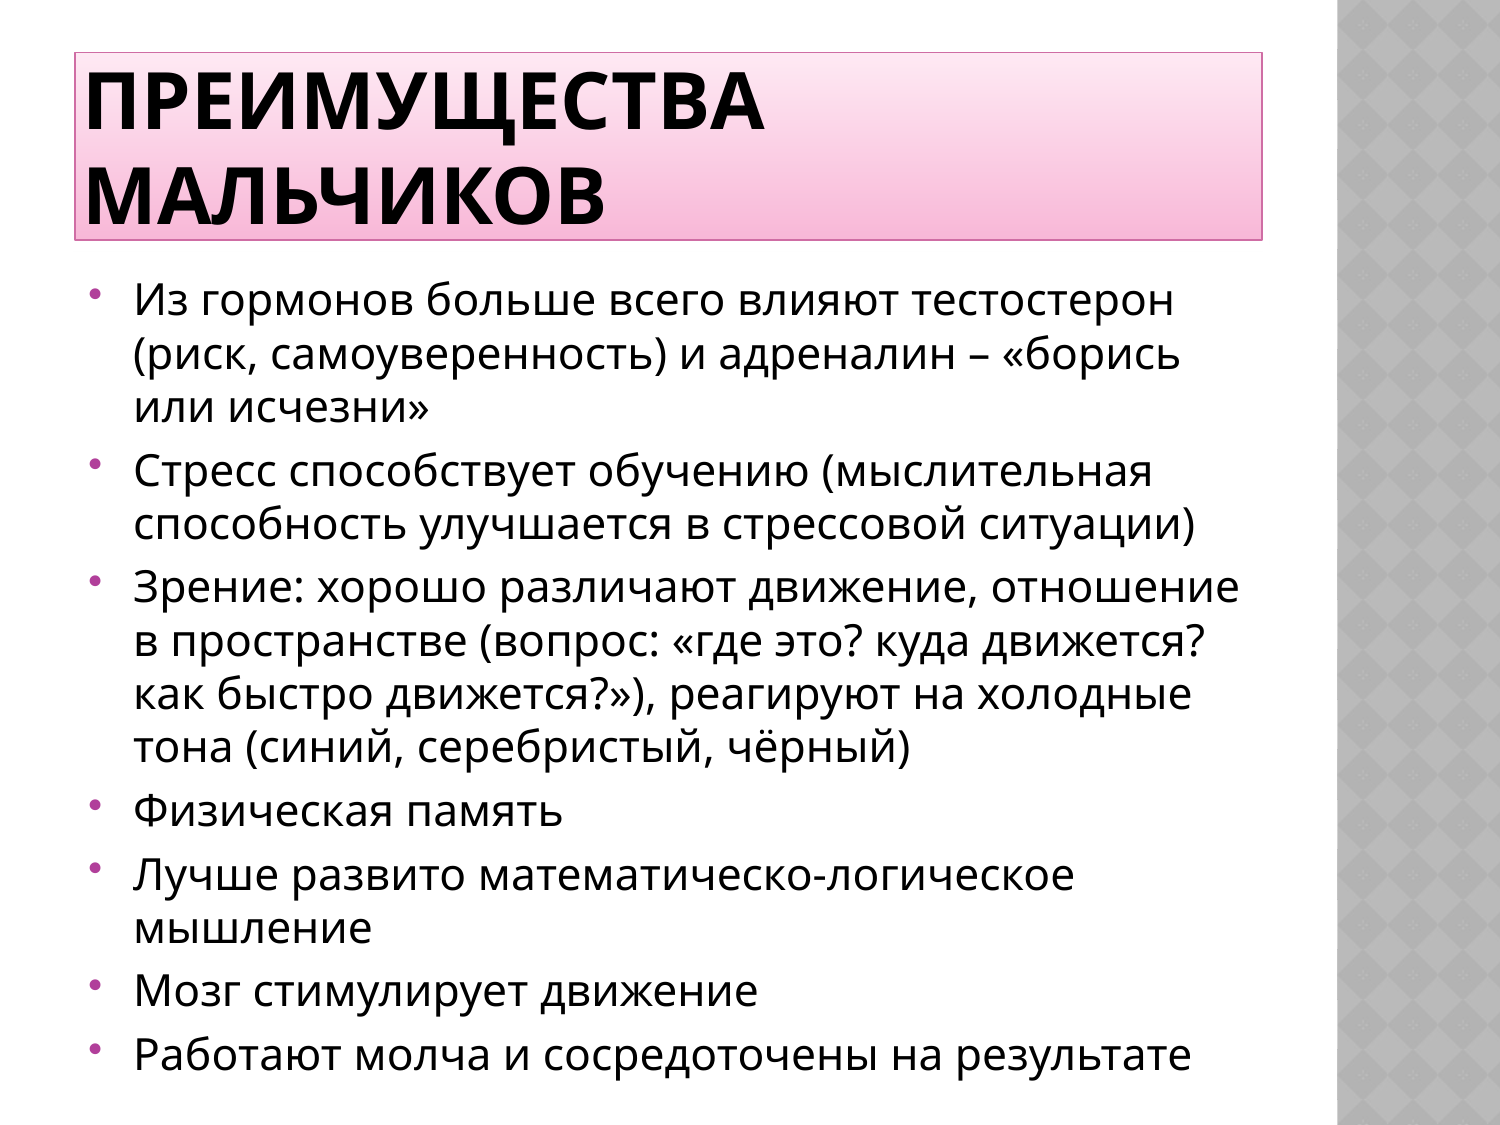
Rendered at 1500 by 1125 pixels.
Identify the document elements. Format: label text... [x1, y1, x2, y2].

title Преимущества мальчиков [74, 52, 1263, 241]
list Из гормонов больше всего влияют тестостерон (риск, самоуверенность) и адреналин – «борись или исчезни» Стресс способствует обучению (мыслительная способность улучшается в стрессовой ситуации) Зрение: хорошо различают движение, отношение в пространстве (вопрос: «где это? куда движется? как быстро движется?»), реагируют на холодные тона (синий, серебристый, чёрный) Физическая память Лучше развито математическо-логическое мышление Мозг стимулирует движение Работают молча и сосредоточены на результате [75, 264, 1263, 1125]
